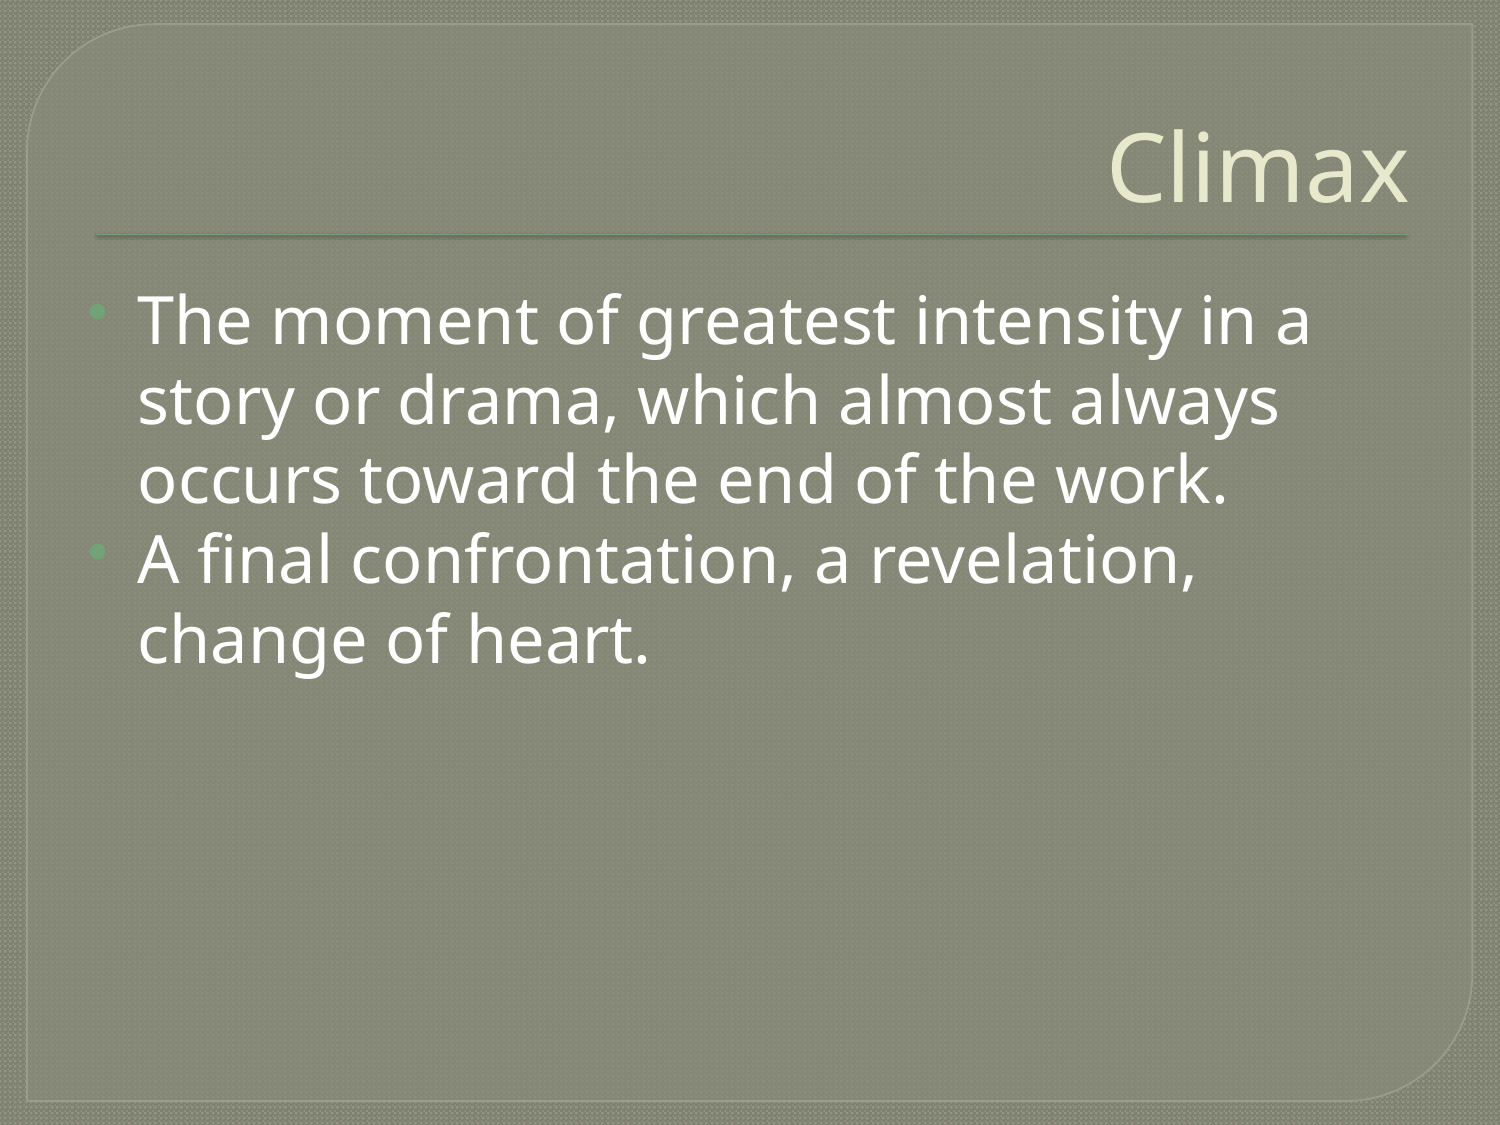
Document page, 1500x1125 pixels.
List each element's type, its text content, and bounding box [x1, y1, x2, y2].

list The moment of greatest intensity in a story or drama, which almost always occurs toward the end of the work. A final confrontation, a revelation, change of heart. [75, 270, 1425, 1013]
title Climax [75, 41, 1425, 230]
